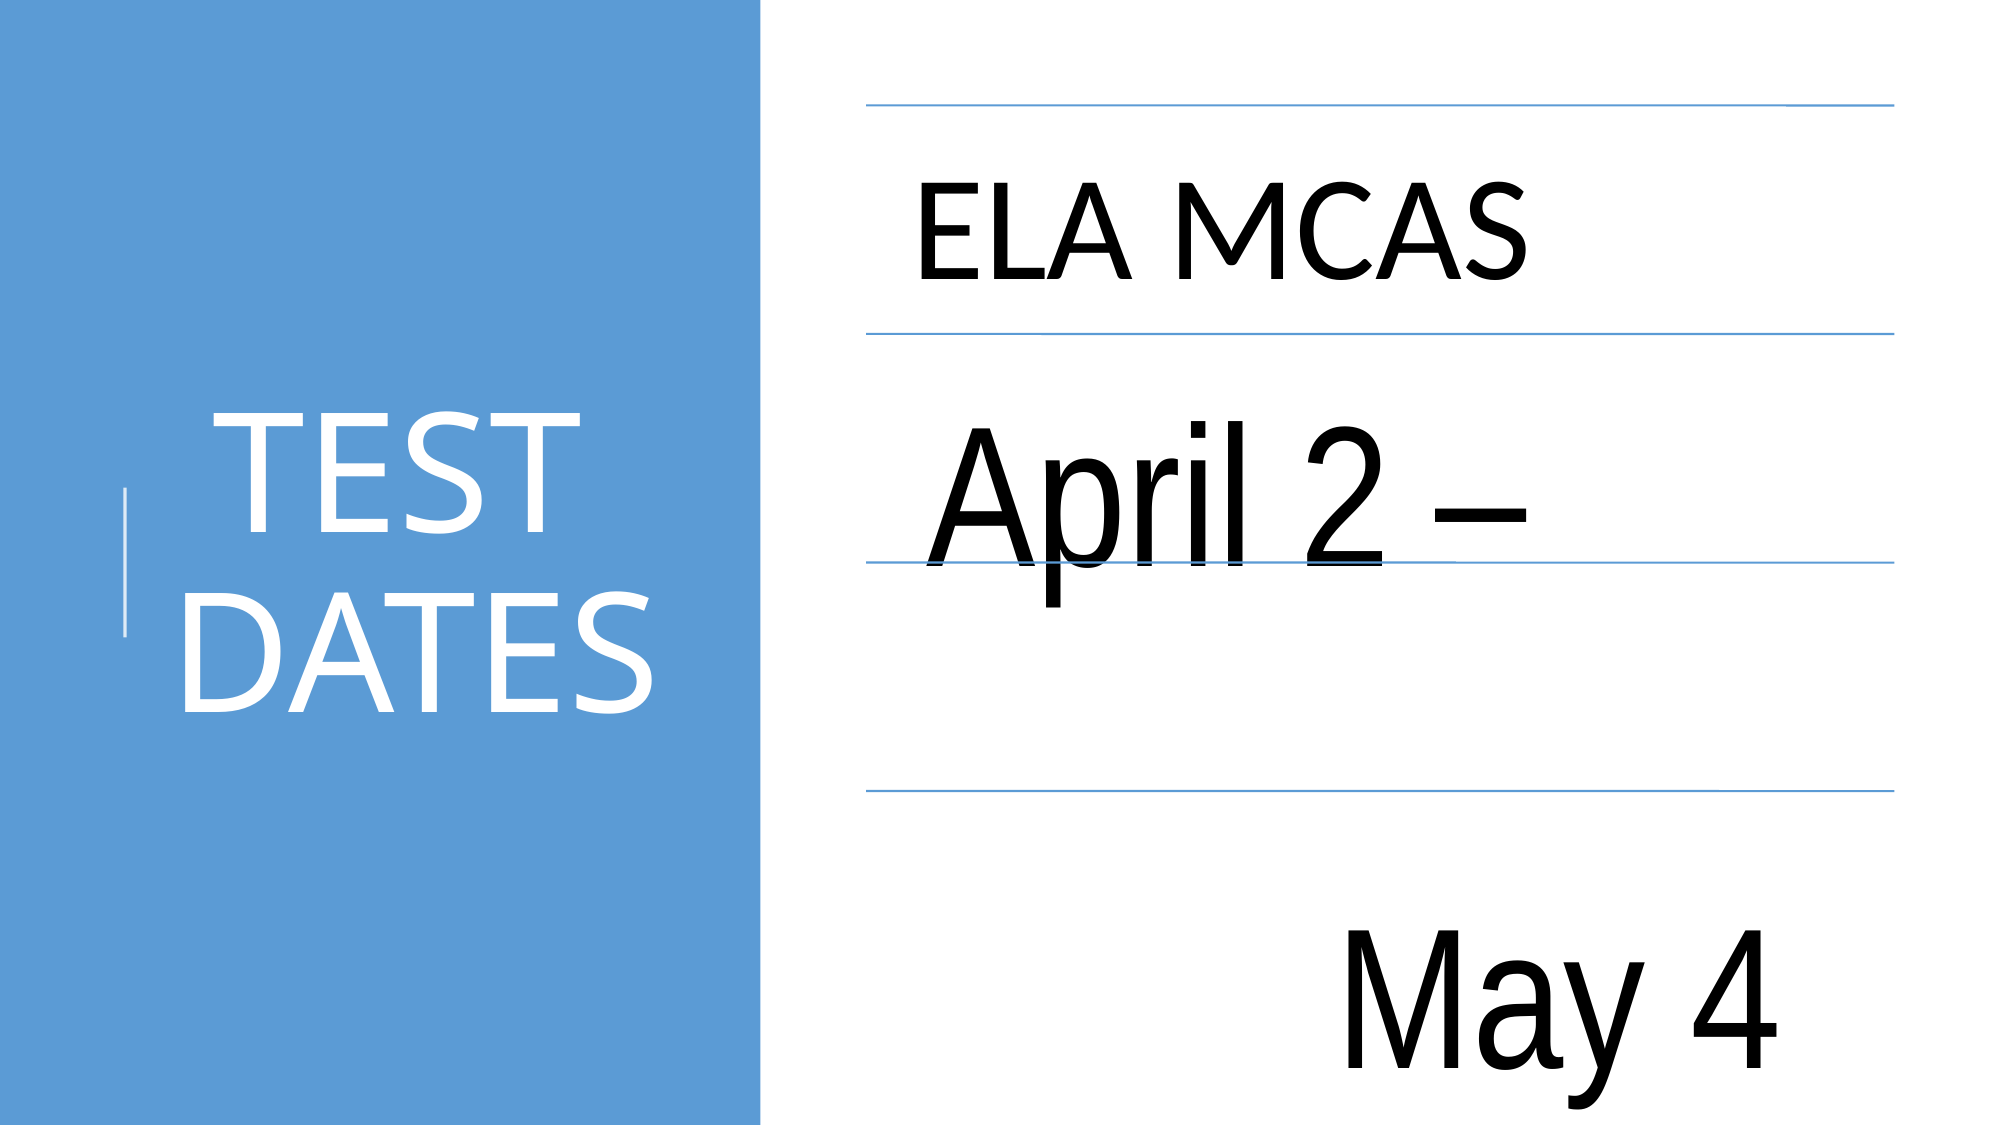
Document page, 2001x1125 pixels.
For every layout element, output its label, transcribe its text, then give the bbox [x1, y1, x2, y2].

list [866, 105, 1895, 1020]
text_box [0, 0, 761, 1125]
title TEST DATES [154, 116, 708, 1020]
